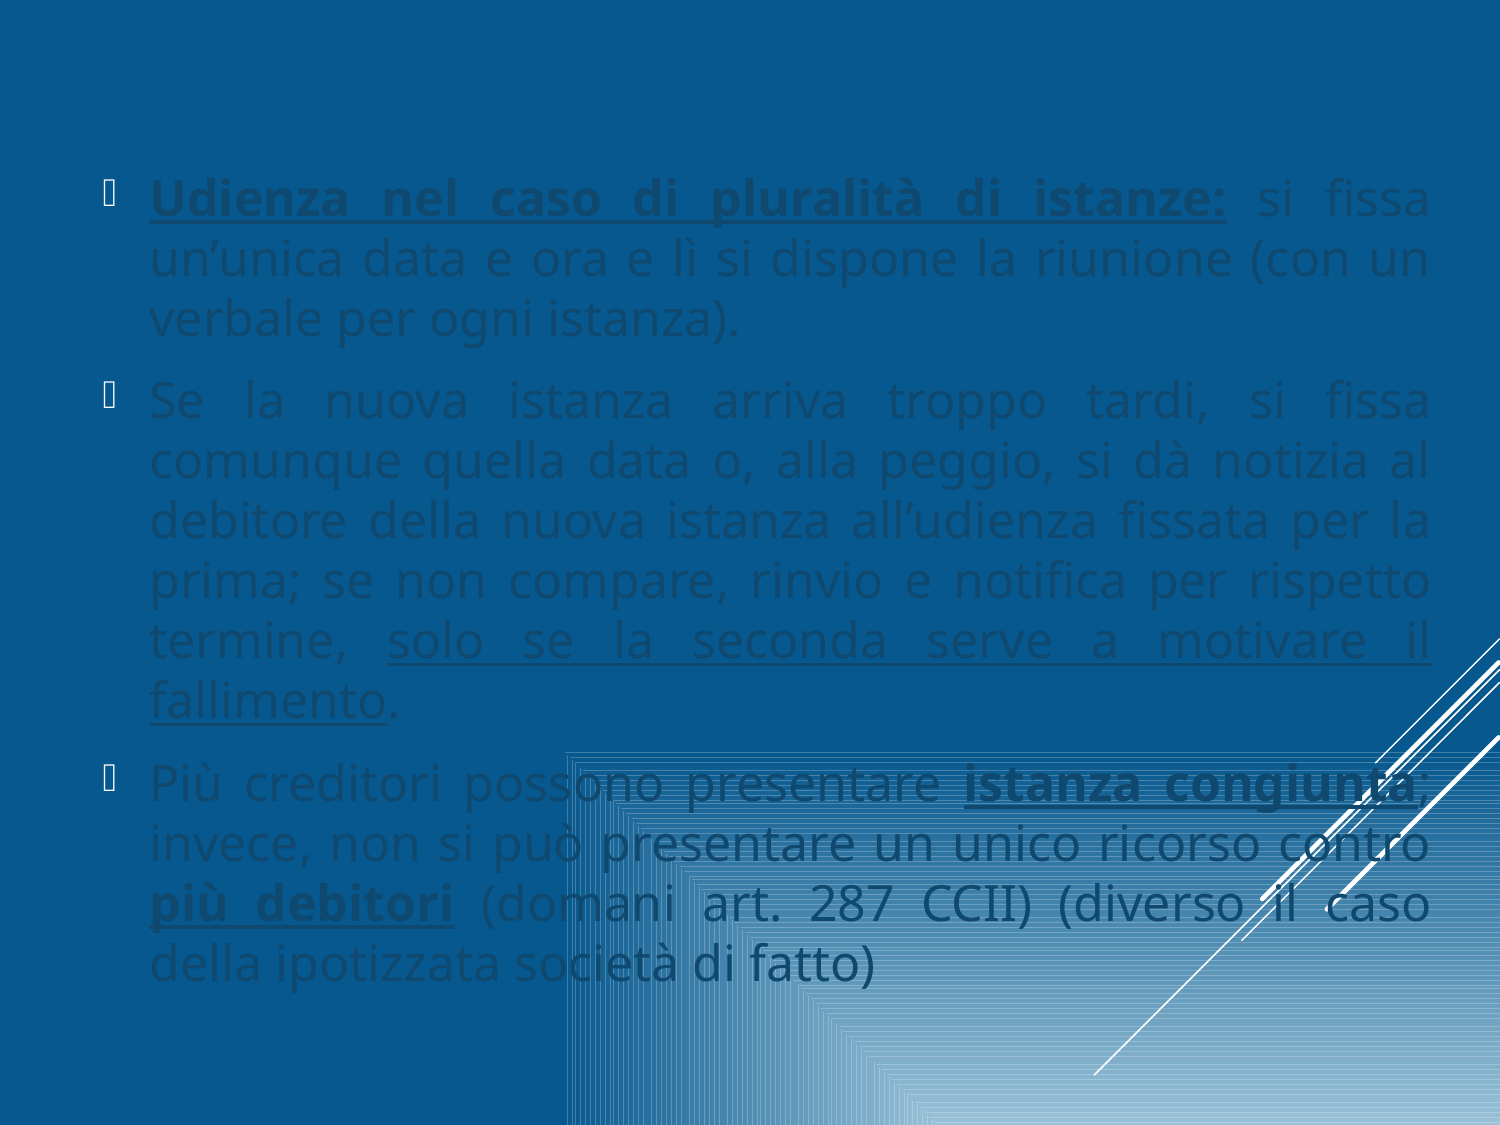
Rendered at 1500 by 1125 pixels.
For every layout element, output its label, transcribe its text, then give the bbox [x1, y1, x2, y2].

list Udienza nel caso di pluralità di istanze: si fissa un’unica data e ora e lì si dispone la riunione (con un verbale per ogni istanza). Se la nuova istanza arriva troppo tardi, si fissa comunque quella data o, alla peggio, si dà notizia al debitore della nuova istanza all’udienza fissata per la prima; se non compare, rinvio e notifica per rispetto termine, solo se la seconda serve a motivare il fallimento. Più creditori possono presentare istanza congiunta; invece, non si può presentare un unico ricorso contro più debitori (domani art. 287 CCII) (diverso il caso della ipotizzata società di fatto) [87, 87, 1447, 1071]
